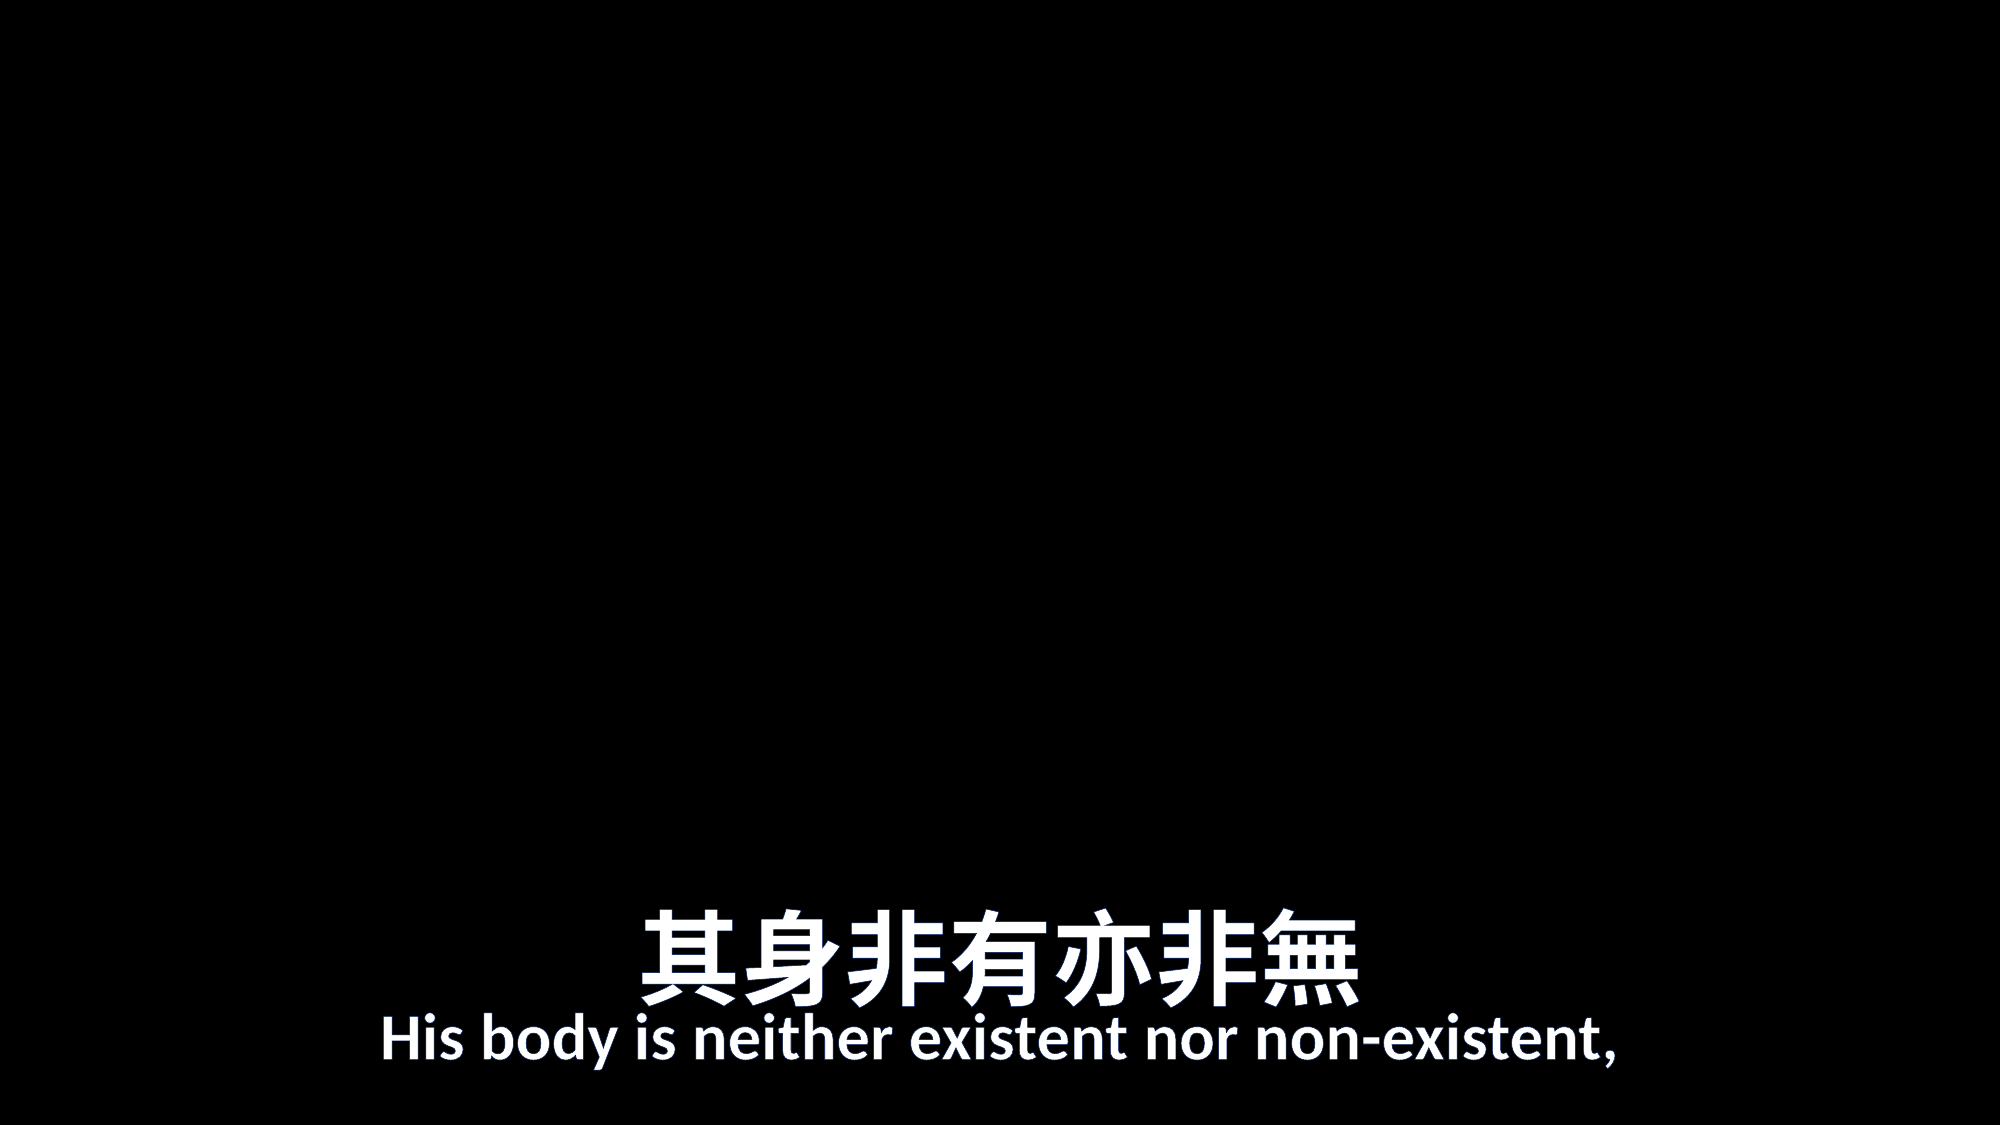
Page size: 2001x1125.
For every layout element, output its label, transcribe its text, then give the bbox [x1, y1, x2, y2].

title 其身非有亦非無 [0, 869, 2000, 996]
subtitle His body is neither existent nor non-existent, [0, 996, 2000, 1090]
